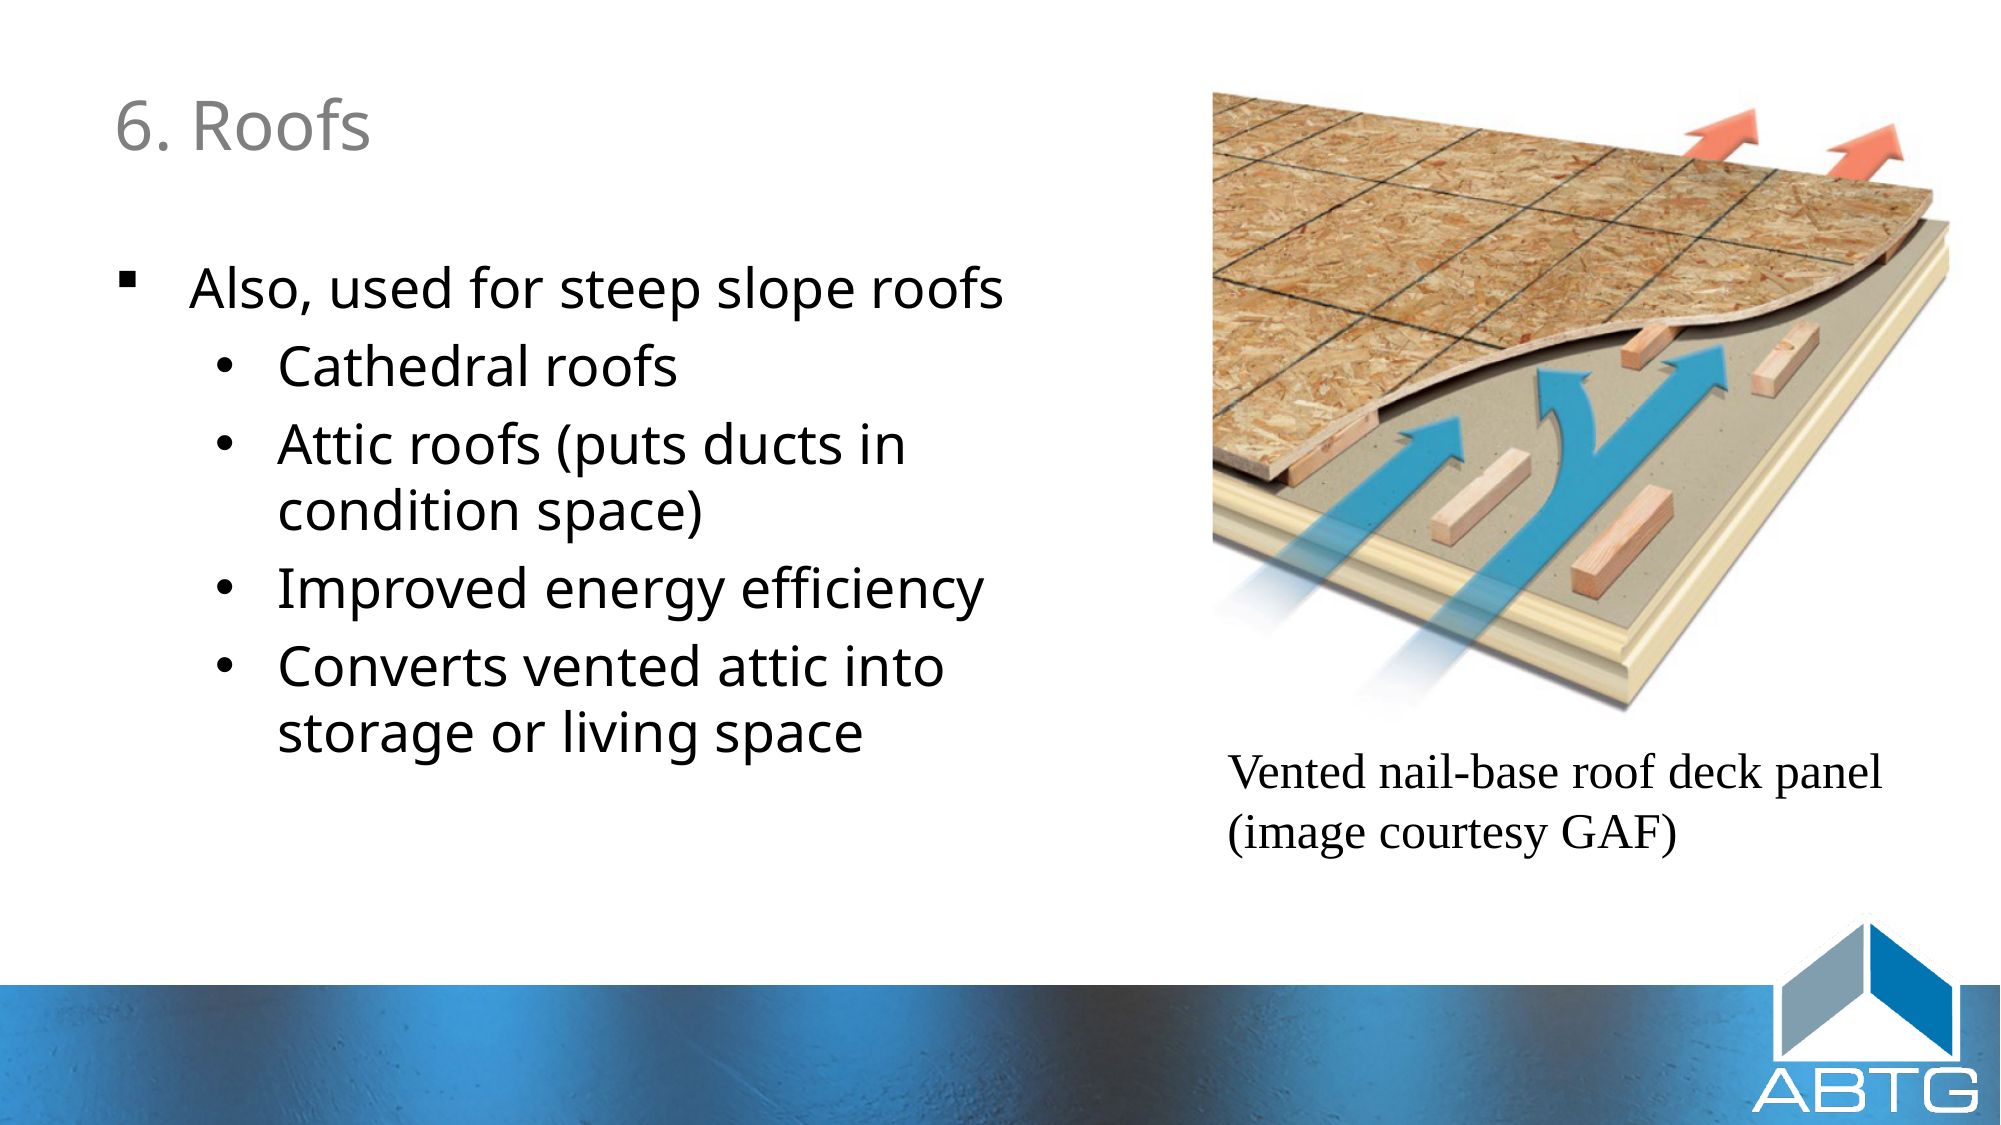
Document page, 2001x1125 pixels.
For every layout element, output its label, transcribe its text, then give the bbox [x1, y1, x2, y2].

title 6. Roofs [99, 33, 1900, 213]
picture [1212, 74, 1963, 726]
list Also, used for steep slope roofs Cathedral roofs Attic roofs (puts ducts in condition space) Improved energy efficiency Converts vented attic into storage or living space [99, 245, 1125, 896]
picture [0, 910, 2000, 1125]
text_box Vented nail-base roof deck panel (image courtesy GAF) [1212, 733, 1963, 866]
